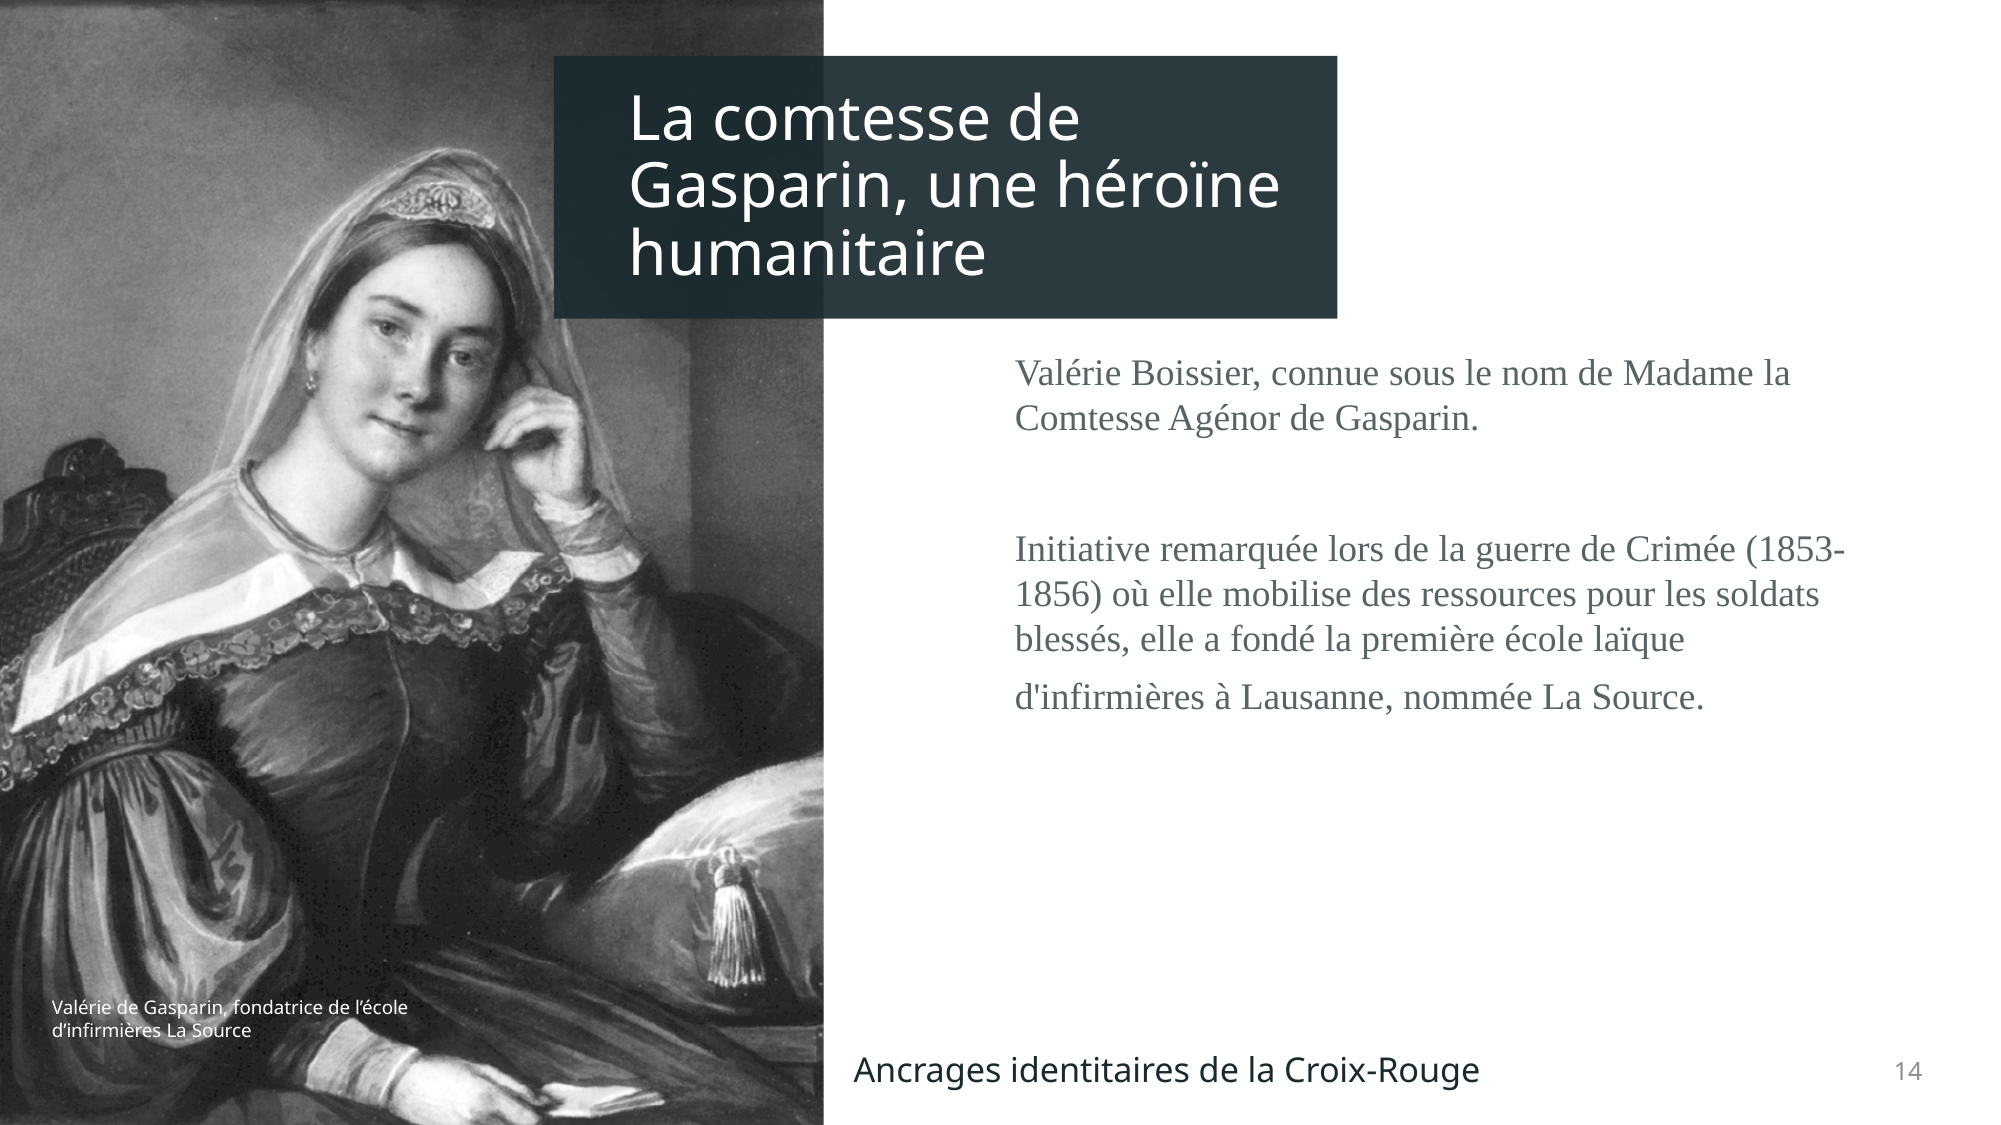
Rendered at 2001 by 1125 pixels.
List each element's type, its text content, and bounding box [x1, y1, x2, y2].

picture [0, 0, 824, 1125]
list Valérie Boissier, connue sous le nom de Madame la Comtesse Agénor de Gasparin. Initiative remarquée lors de la guerre de Crimée (1853-1856) où elle mobilise des ressources pour les soldats blessés, elle a fondé la première école laïque d'infirmières à Lausanne, nommée La Source. [999, 340, 1863, 973]
text_box Ancrages identitaires de la Croix-Rouge [838, 1039, 1514, 1099]
slide_number 14 [1757, 1042, 1938, 1103]
title La comtesse de Gasparin, une héroïne humanitaire [824, 55, 1338, 319]
